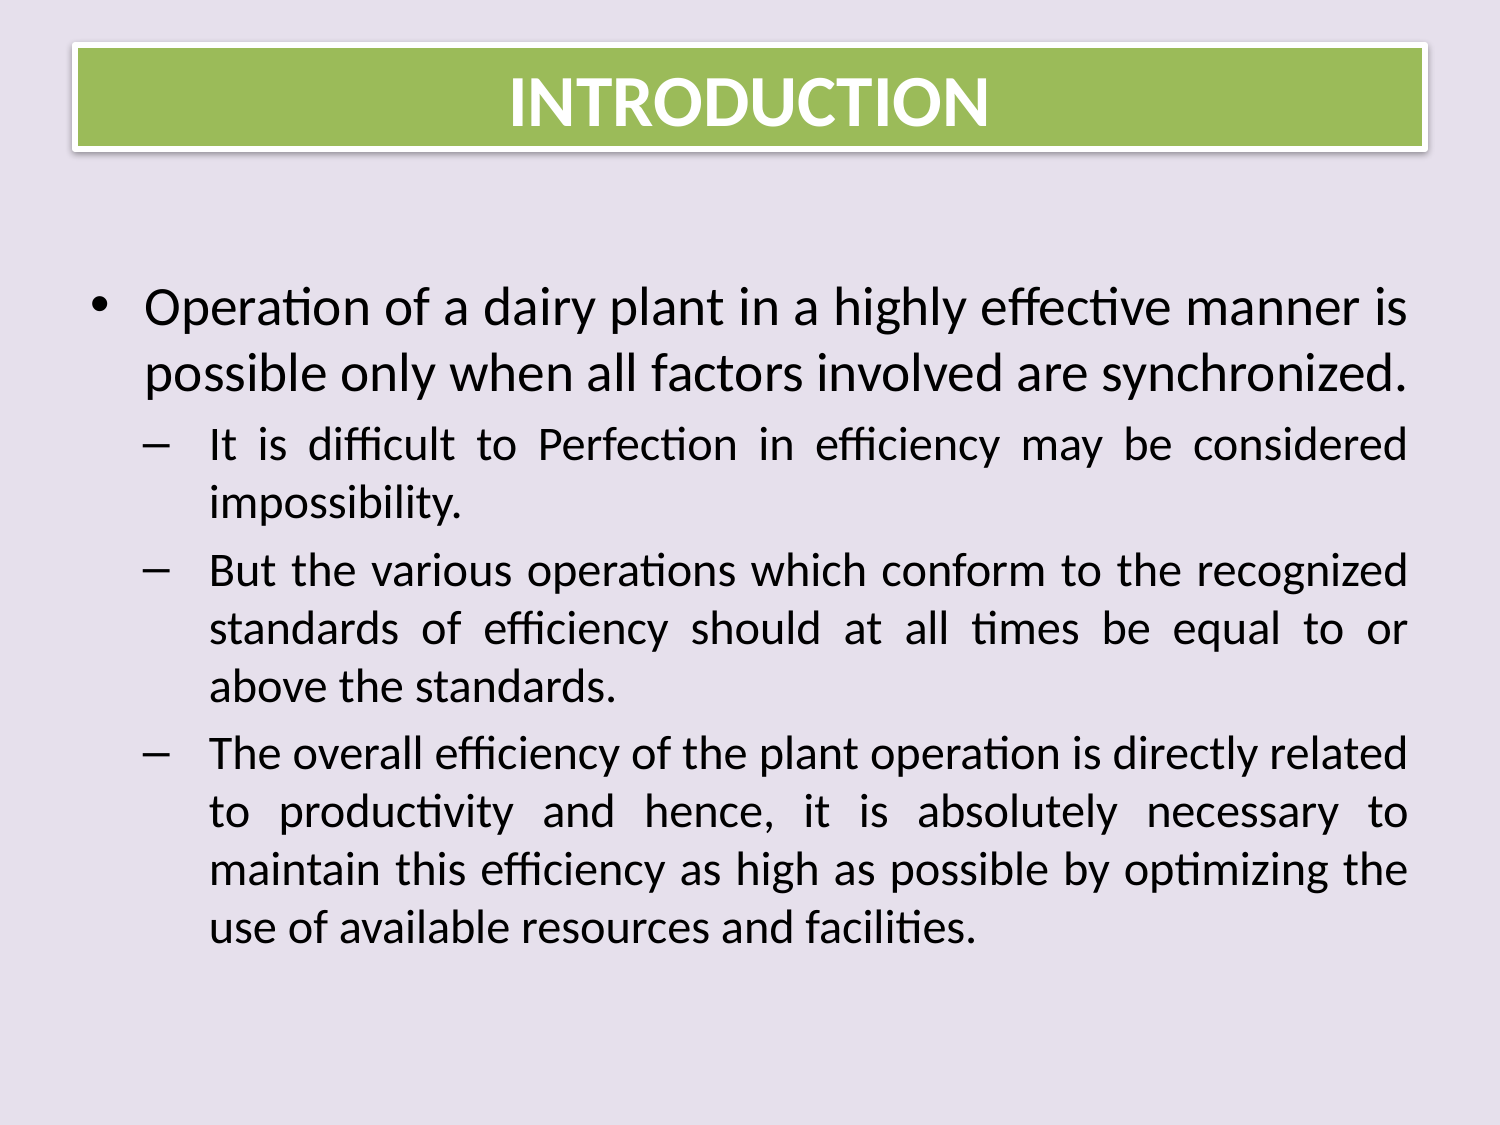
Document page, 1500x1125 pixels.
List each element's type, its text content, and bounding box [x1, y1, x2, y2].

title INTRODUCTION [72, 42, 1428, 152]
list Operation of a dairy plant in a highly effective manner is possible only when all factors involved are synchronized. It is difficult to Perfection in efficiency may be considered impossibility. But the various operations which conform to the recognized standards of efficiency should at all times be equal to or above the standards. The overall efficiency of the plant operation is directly related to productivity and hence, it is absolutely necessary to maintain this efficiency as high as possible by optimizing the use of available resources and facilities. [75, 262, 1425, 1005]
